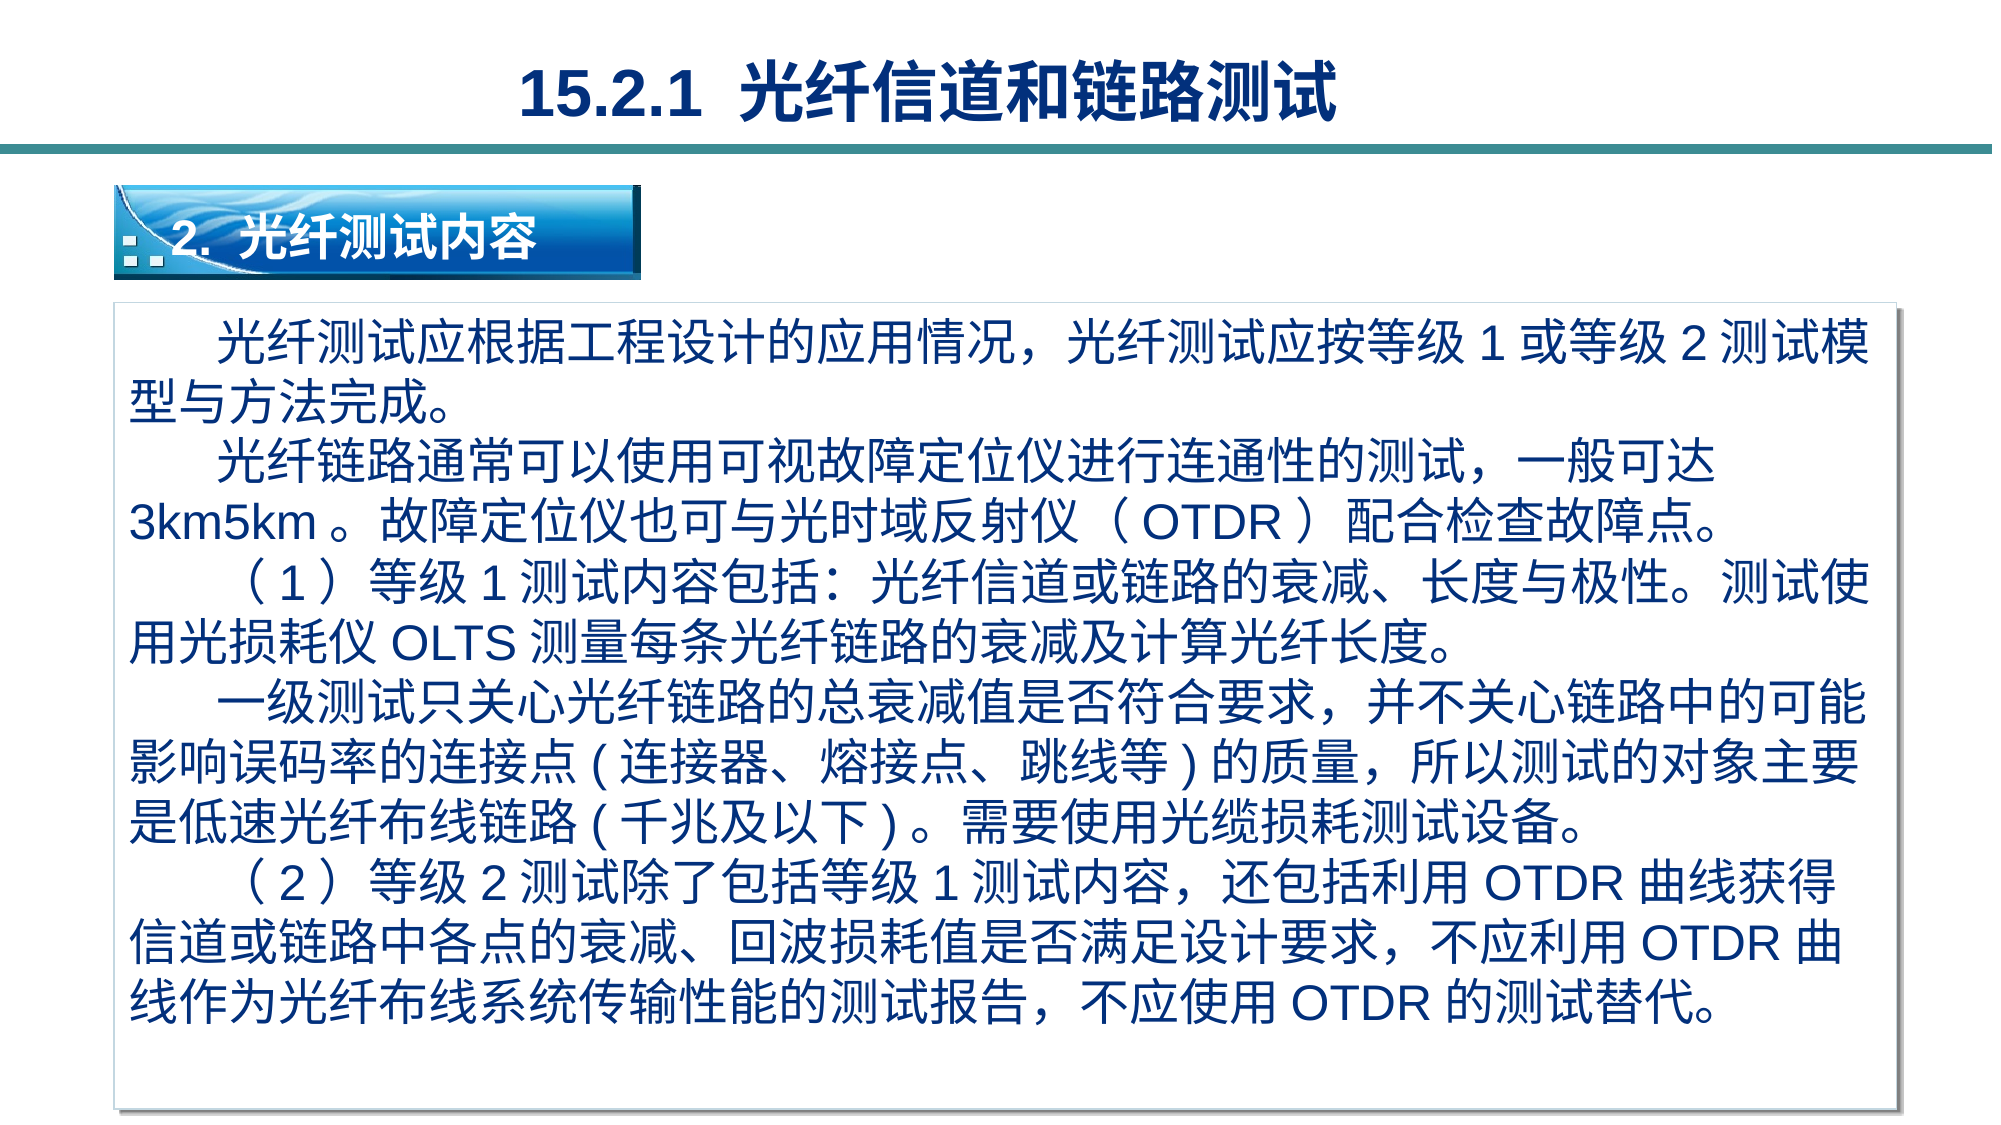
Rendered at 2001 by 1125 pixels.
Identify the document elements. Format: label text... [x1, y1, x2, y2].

text_box 光纤测试应根据工程设计的应用情况，光纤测试应按等级1或等级2测试模型与方法完成。 光纤链路通常可以使用可视故障定位仪进行连通性的测试，一般可达3km5km。故障定位仪也可与光时域反射仪（OTDR）配合检查故障点。 （1）等级1测试内容包括：光纤信道或链路的衰减、长度与极性。测试使用光损耗仪OLTS测量每条光纤链路的衰减及计算光纤长度。 一级测试只关心光纤链路的总衰减值是否符合要求，并不关心链路中的可能影响误码率的连接点(连接器、熔接点、跳线等)的质量，所以测试的对象主要是低速光纤布线链路(千兆及以下)。需要使用光缆损耗测试设备。 （2）等级2测试除了包括等级1测试内容，还包括利用OTDR曲线获得信道或链路中各点的衰减、回波损耗值是否满足设计要求，不应利用OTDR曲线作为光纤布线系统传输性能的测试报告，不应使用OTDR的测试替代。 [113, 302, 1897, 1109]
text_box 15.2.1 光纤信道和链路测试 [503, 42, 1457, 138]
picture [113, 185, 641, 281]
